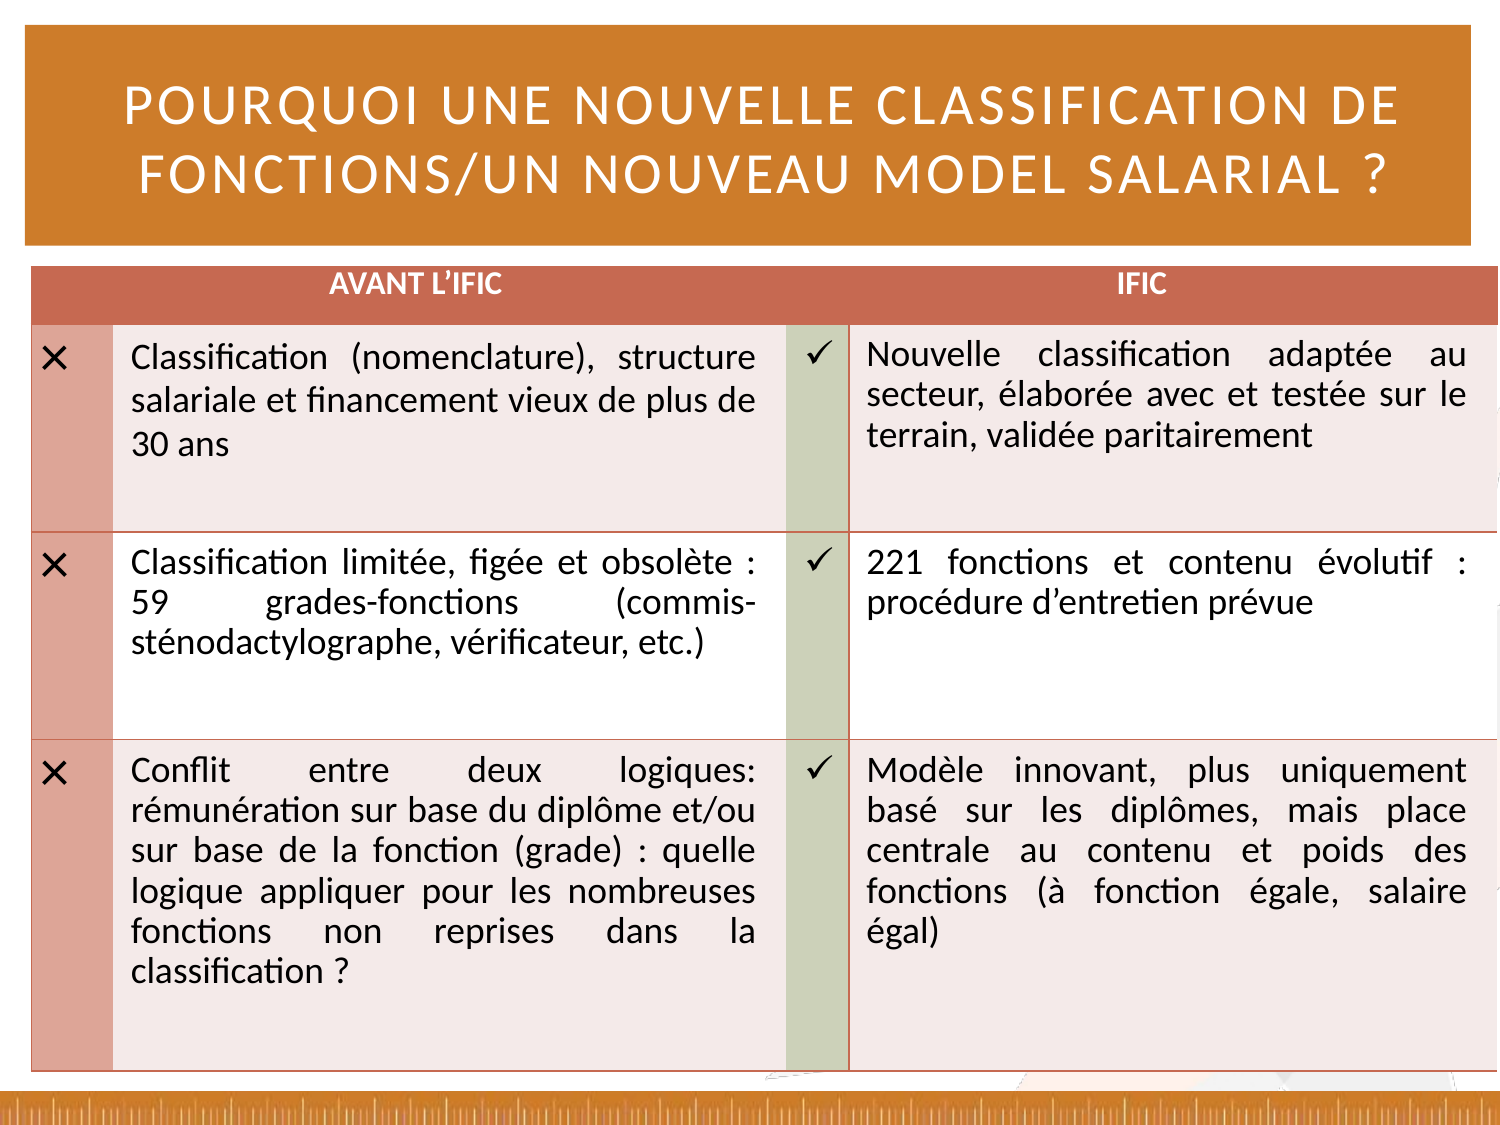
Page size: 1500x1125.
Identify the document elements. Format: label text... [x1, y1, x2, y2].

table_header IFIC [786, 268, 1496, 323]
table_header [32, 268, 45, 323]
picture [0, 384, 1500, 1125]
table_cell [786, 740, 848, 1070]
table_header AVANT L’IFIC [45, 268, 786, 323]
table_cell [32, 325, 113, 531]
table_cell Conflit entre deux logiques: rémunération sur base du diplôme et/ou sur base de la fonction (grade) : quelle logique appliquer pour les nombreuses fonctions non reprises dans la classification ? [113, 740, 786, 1070]
table_cell [32, 533, 113, 739]
table_cell [32, 740, 113, 1070]
table_cell Nouvelle classification adaptée au secteur, élaborée avec et testée sur le terrain, validée paritairement [850, 325, 1497, 531]
table_cell Classification limitée, figée et obsolète : 59 grades-fonctions (commis-sténodactylographe, vérificateur, etc.) [113, 533, 786, 739]
table_cell Classification (nomenclature), structure salariale et financement vieux de plus de 30 ans [113, 325, 786, 531]
table_cell Modèle innovant, plus uniquement basé sur les diplômes, mais place centrale au contenu et poids des fonctions (à fonction égale, salaire égal) [850, 740, 1497, 1070]
table_cell 221 fonctions et contenu évolutif : procédure d’entretien prévue [850, 533, 1497, 739]
table_cell [786, 533, 848, 739]
table_cell [786, 325, 848, 531]
title Pourquoi une nouvelle classification de fonctions/un nouveau model salarial ? [62, 58, 1467, 209]
